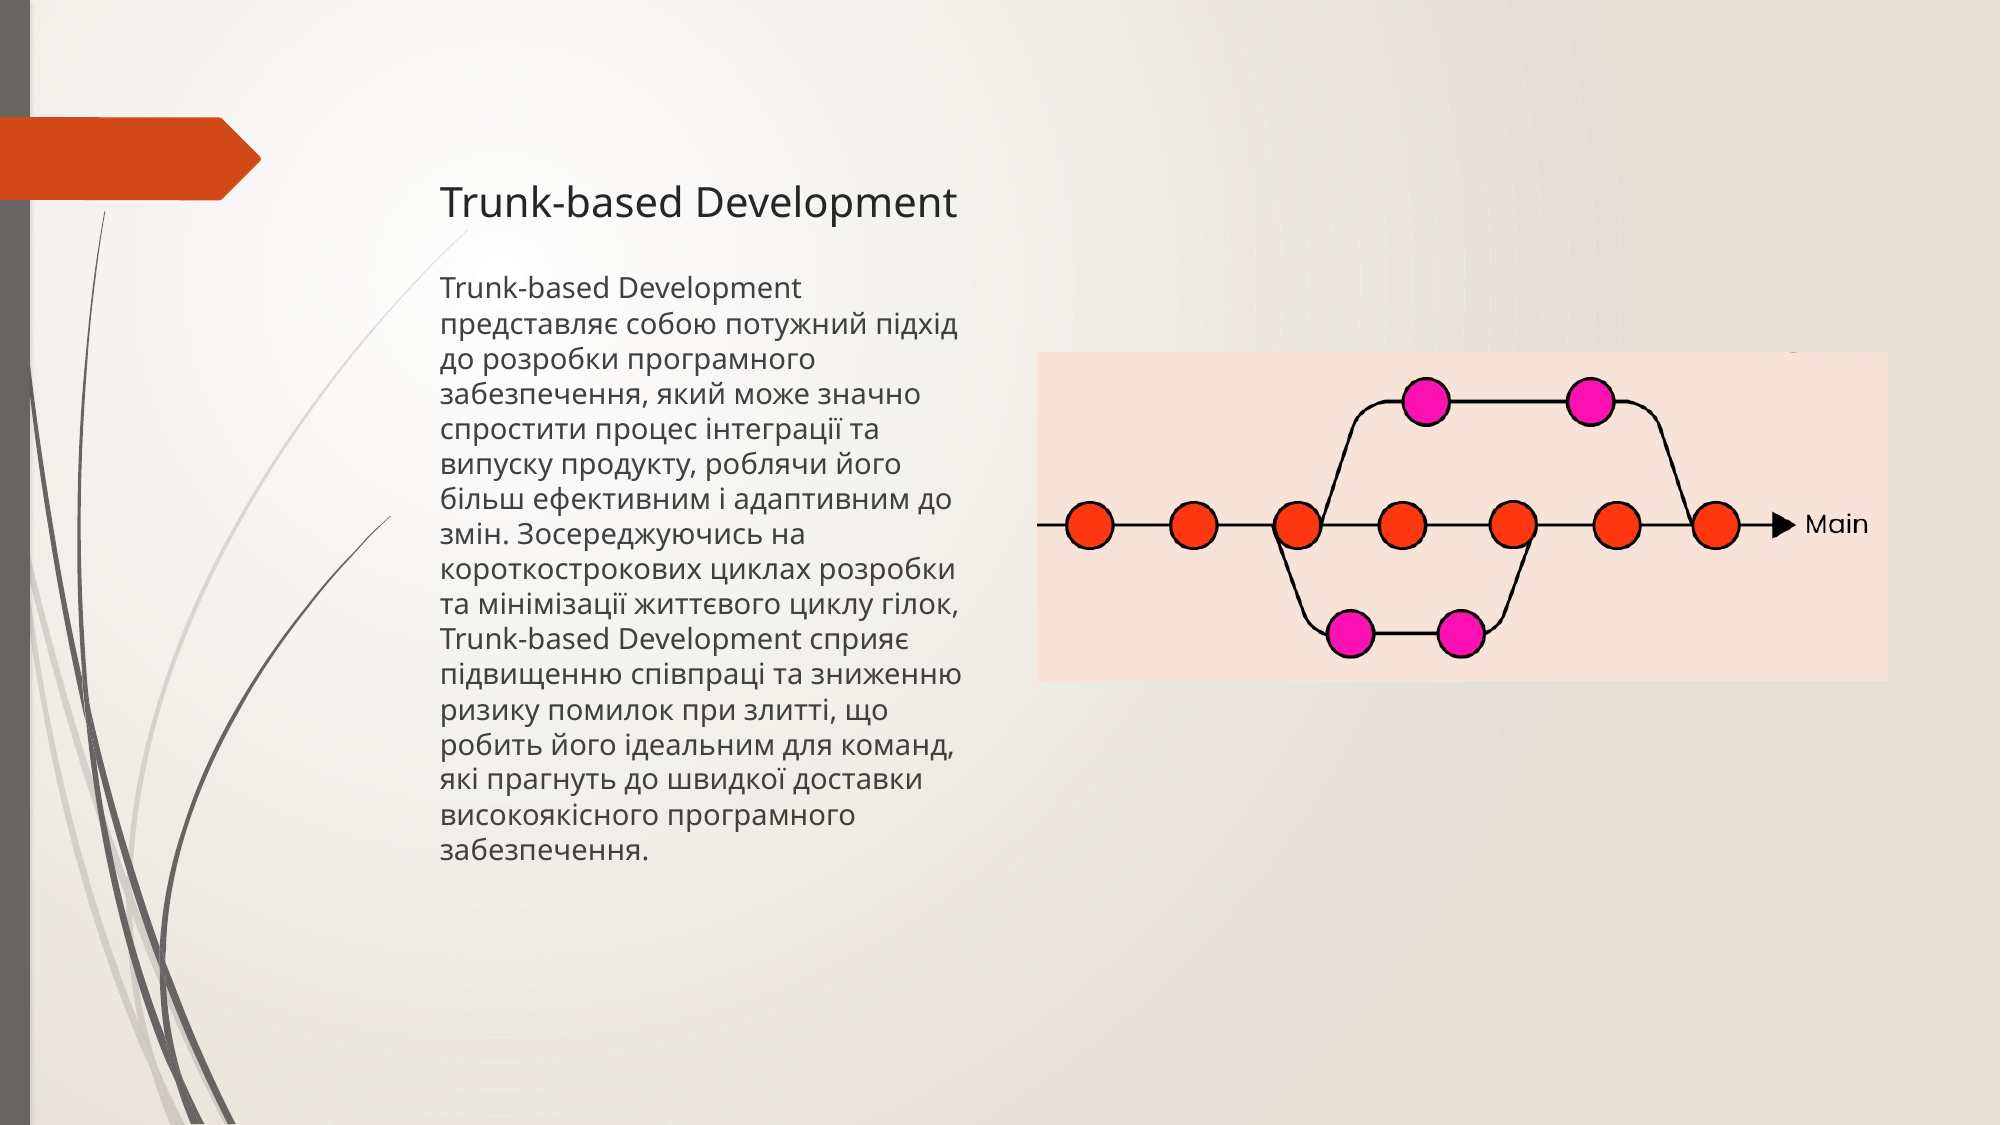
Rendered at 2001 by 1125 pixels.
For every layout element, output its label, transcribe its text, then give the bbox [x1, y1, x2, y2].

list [1036, 352, 1888, 683]
title Trunk-based Development [424, 73, 1000, 234]
list Trunk-based Development представляє собою потужний підхід до розробки програмного забезпечення, який може значно спростити процес інтеграції та випуску продукту, роблячи його більш ефективним і адаптивним до змін. Зосереджуючись на короткострокових циклах розробки та мінімізації життєвого циклу гілок, Trunk-based Development сприяє підвищенню співпраці та зниженню ризику помилок при злитті, що робить його ідеальним для команд, які прагнуть до швидкої доставки високоякісного програмного забезпечення. [424, 262, 1000, 962]
